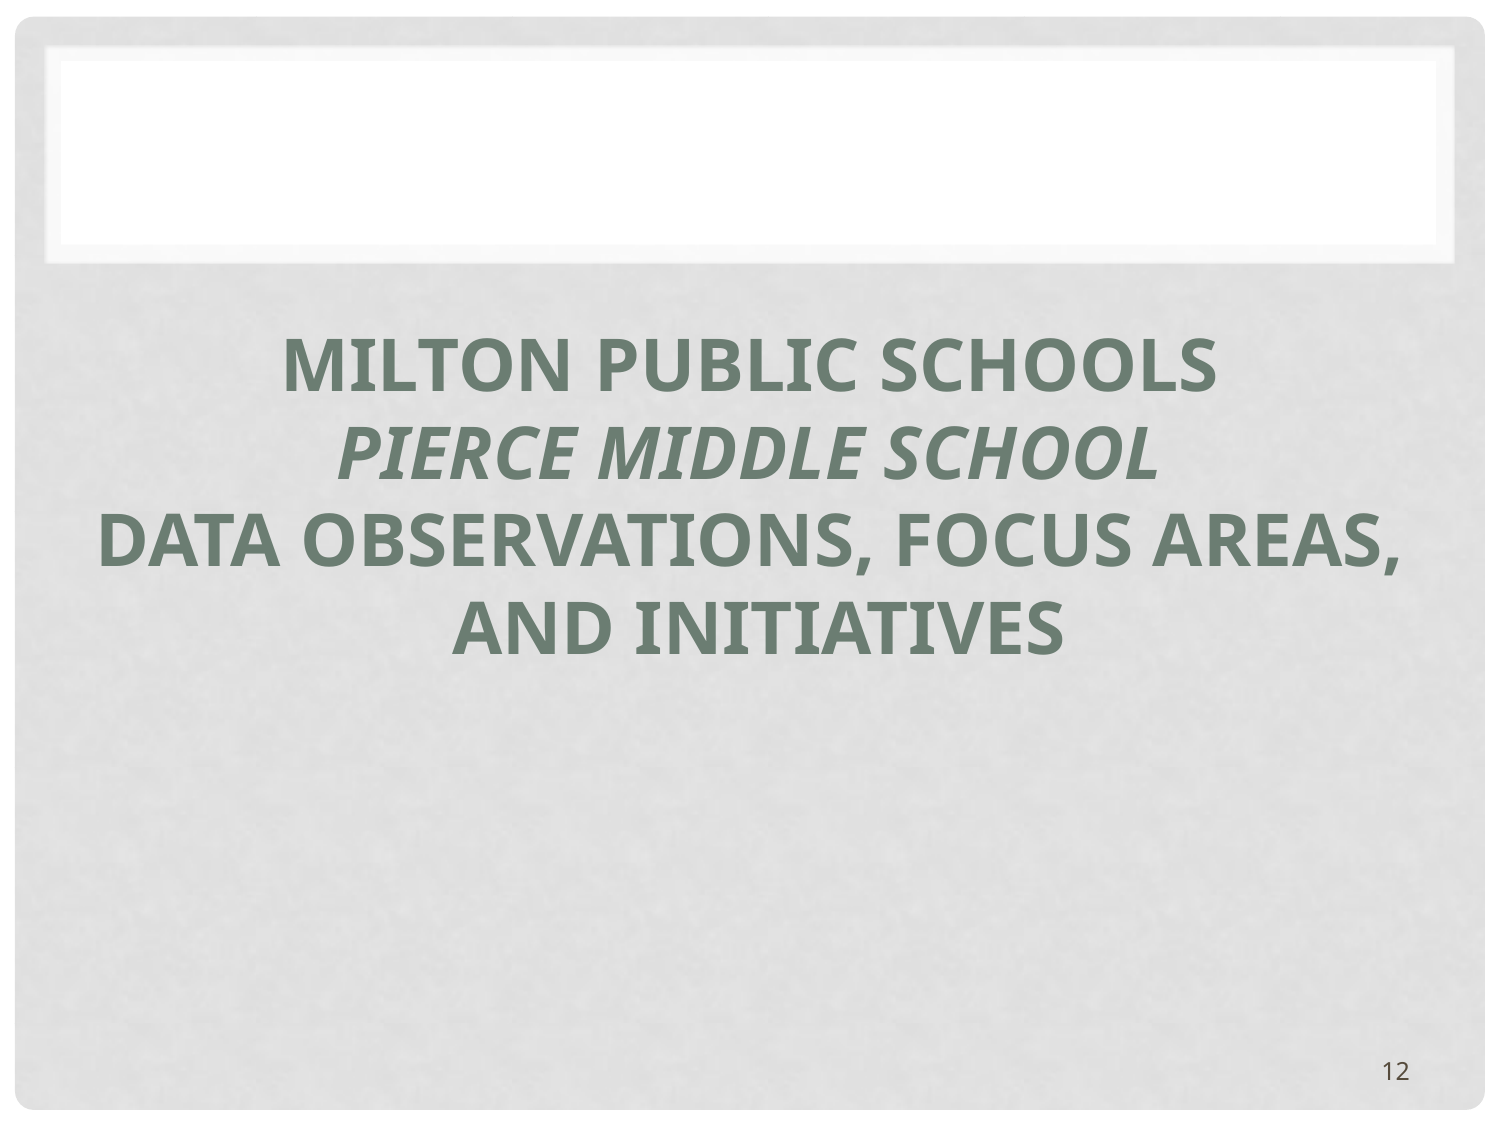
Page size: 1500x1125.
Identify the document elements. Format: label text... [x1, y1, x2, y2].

slide_number 12 [1074, 1042, 1425, 1103]
title Milton Public Schools Pierce Middle School Data Observations, Focus Areas, and Initiatives [75, 275, 1425, 713]
